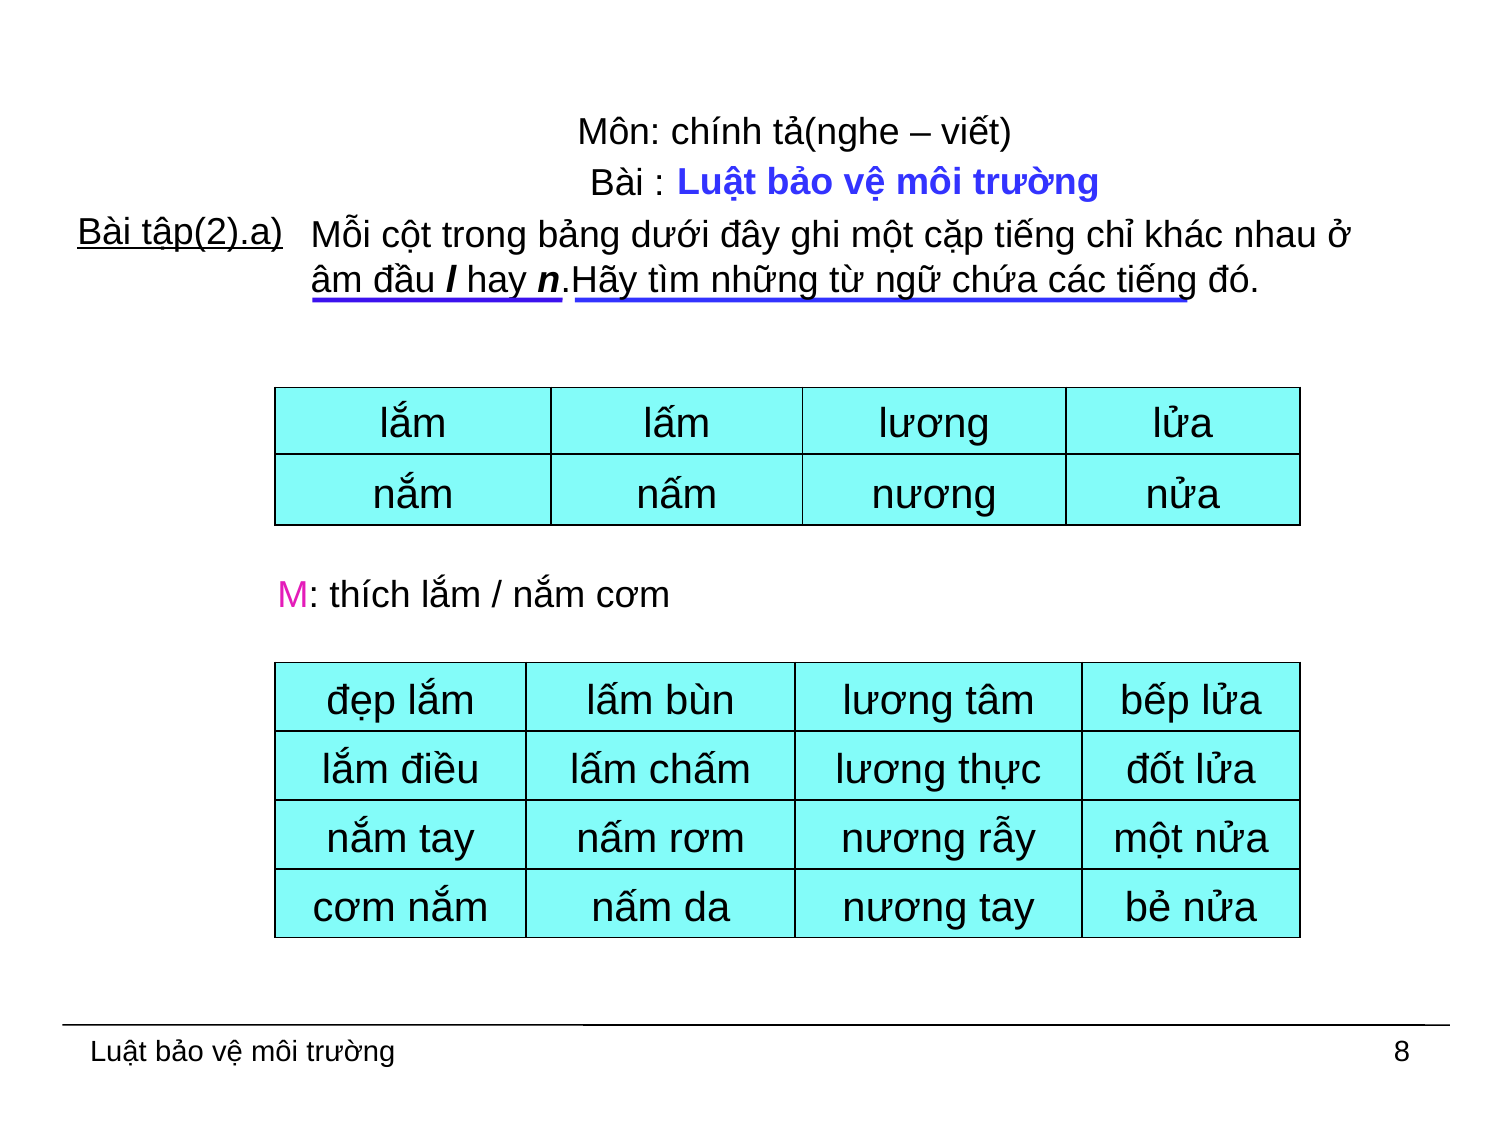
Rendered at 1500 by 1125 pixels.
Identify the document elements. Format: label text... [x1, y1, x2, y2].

table_cell nấm rơm [527, 801, 794, 868]
table_header lấm [552, 388, 802, 453]
table_header bếp lửa [1083, 663, 1299, 730]
table_cell lấm chấm [527, 732, 794, 799]
slide_number 8 [1074, 1026, 1426, 1103]
table_cell nương tay [796, 870, 1081, 937]
table_cell cơm nắm [276, 870, 525, 937]
table_cell một nửa [1083, 801, 1299, 868]
table_header lấm bùn [527, 663, 794, 730]
text_box [862, 425, 1250, 486]
table_cell nắm tay [276, 801, 525, 868]
table_cell lắm điều [276, 732, 525, 799]
table_cell nửa [1067, 455, 1299, 524]
table_header lửa [1067, 388, 1299, 453]
table_cell nắm [276, 455, 550, 524]
table_cell nương [803, 455, 1065, 524]
text_box M: thích lắm / nắm cơm [262, 562, 688, 623]
slide_number Luật bảo vệ môi trường [74, 1025, 426, 1103]
table_cell lương thực [796, 732, 1081, 799]
table_cell nấm da [527, 870, 794, 937]
table_cell nương rẫy [796, 801, 1081, 868]
table_header lương [803, 388, 1065, 453]
table_cell đốt lửa [1083, 732, 1299, 799]
table_cell nấm [552, 455, 802, 524]
table_header lắm [276, 388, 550, 453]
text_box Bài tập(2).a) [62, 199, 325, 260]
table_cell bẻ nửa [1083, 870, 1299, 937]
text_box Mỗi cột trong bảng dưới đây ghi một cặp tiếng chỉ khác nhau ở âm đầu l hay n.Hãy tìm những từ ngữ chứa các tiếng đó. [295, 203, 1371, 308]
text_box Luật bảo vệ môi trường [700, 160, 1175, 203]
table_header đẹp lắm [276, 663, 525, 730]
text_box Bài : [575, 150, 700, 203]
table_header lương tâm [796, 663, 1081, 730]
text_box Môn: chính tả(nghe – viết) [562, 99, 1213, 160]
